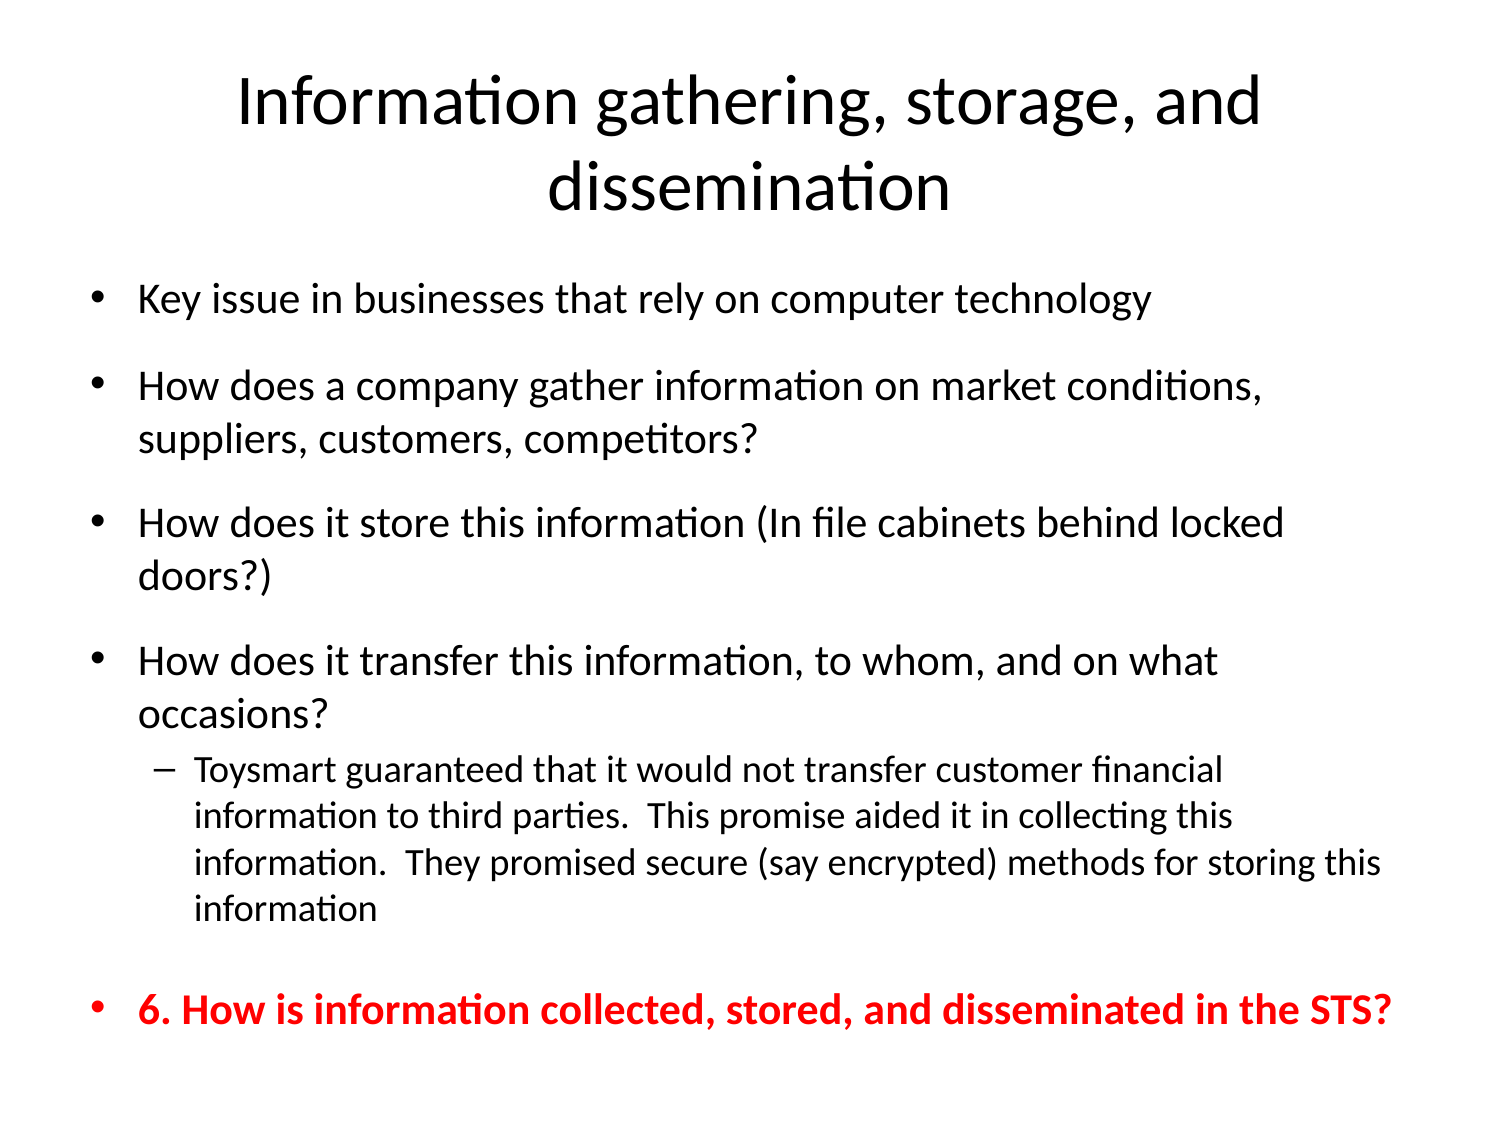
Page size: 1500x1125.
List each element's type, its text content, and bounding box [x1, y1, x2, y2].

list Key issue in businesses that rely on computer technology How does a company gather information on market conditions, suppliers, customers, competitors? How does it store this information (In file cabinets behind locked doors?) How does it transfer this information, to whom, and on what occasions? Toysmart guaranteed that it would not transfer customer financial information to third parties. This promise aided it in collecting this information. They promised secure (say encrypted) methods for storing this information 6. How is information collected, stored, and disseminated in the STS? [75, 262, 1425, 1075]
title Information gathering, storage, and dissemination [75, 45, 1425, 233]
